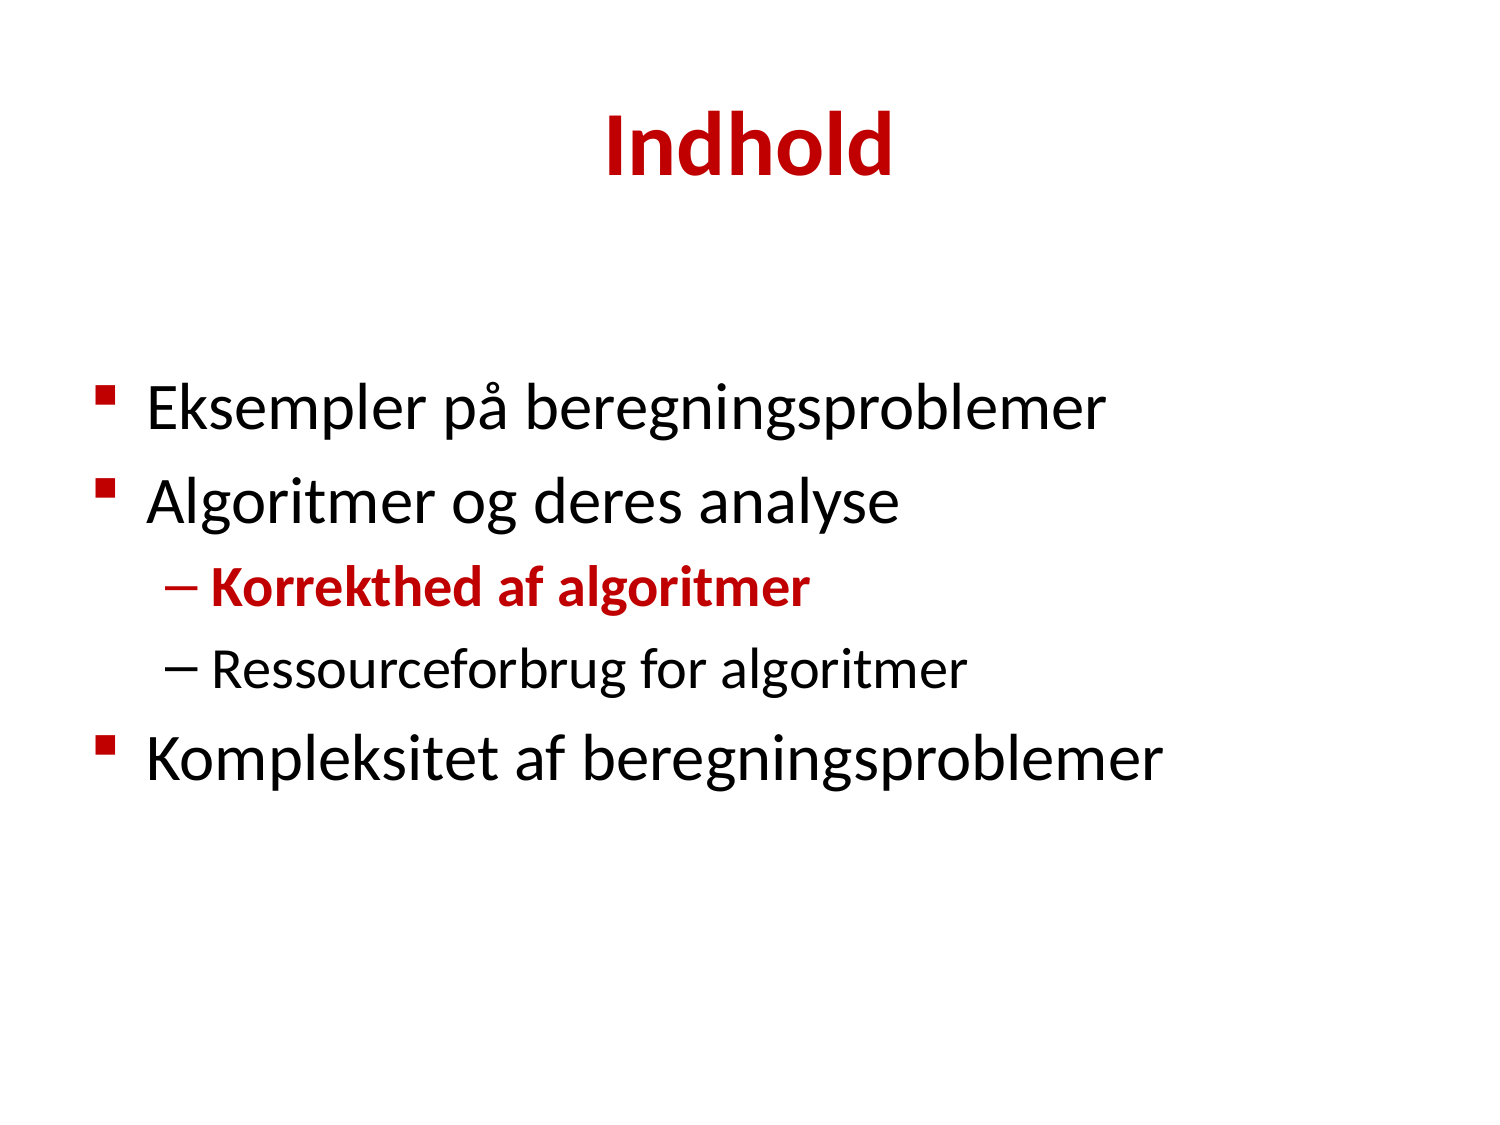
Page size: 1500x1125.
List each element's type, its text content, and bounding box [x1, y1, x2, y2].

title Indhold [75, 45, 1425, 233]
list Eksempler på beregningsproblemer Algoritmer og deres analyse Korrekthed af algoritmer Ressourceforbrug for algoritmer Kompleksitet af beregningsproblemer [75, 262, 1425, 1005]
